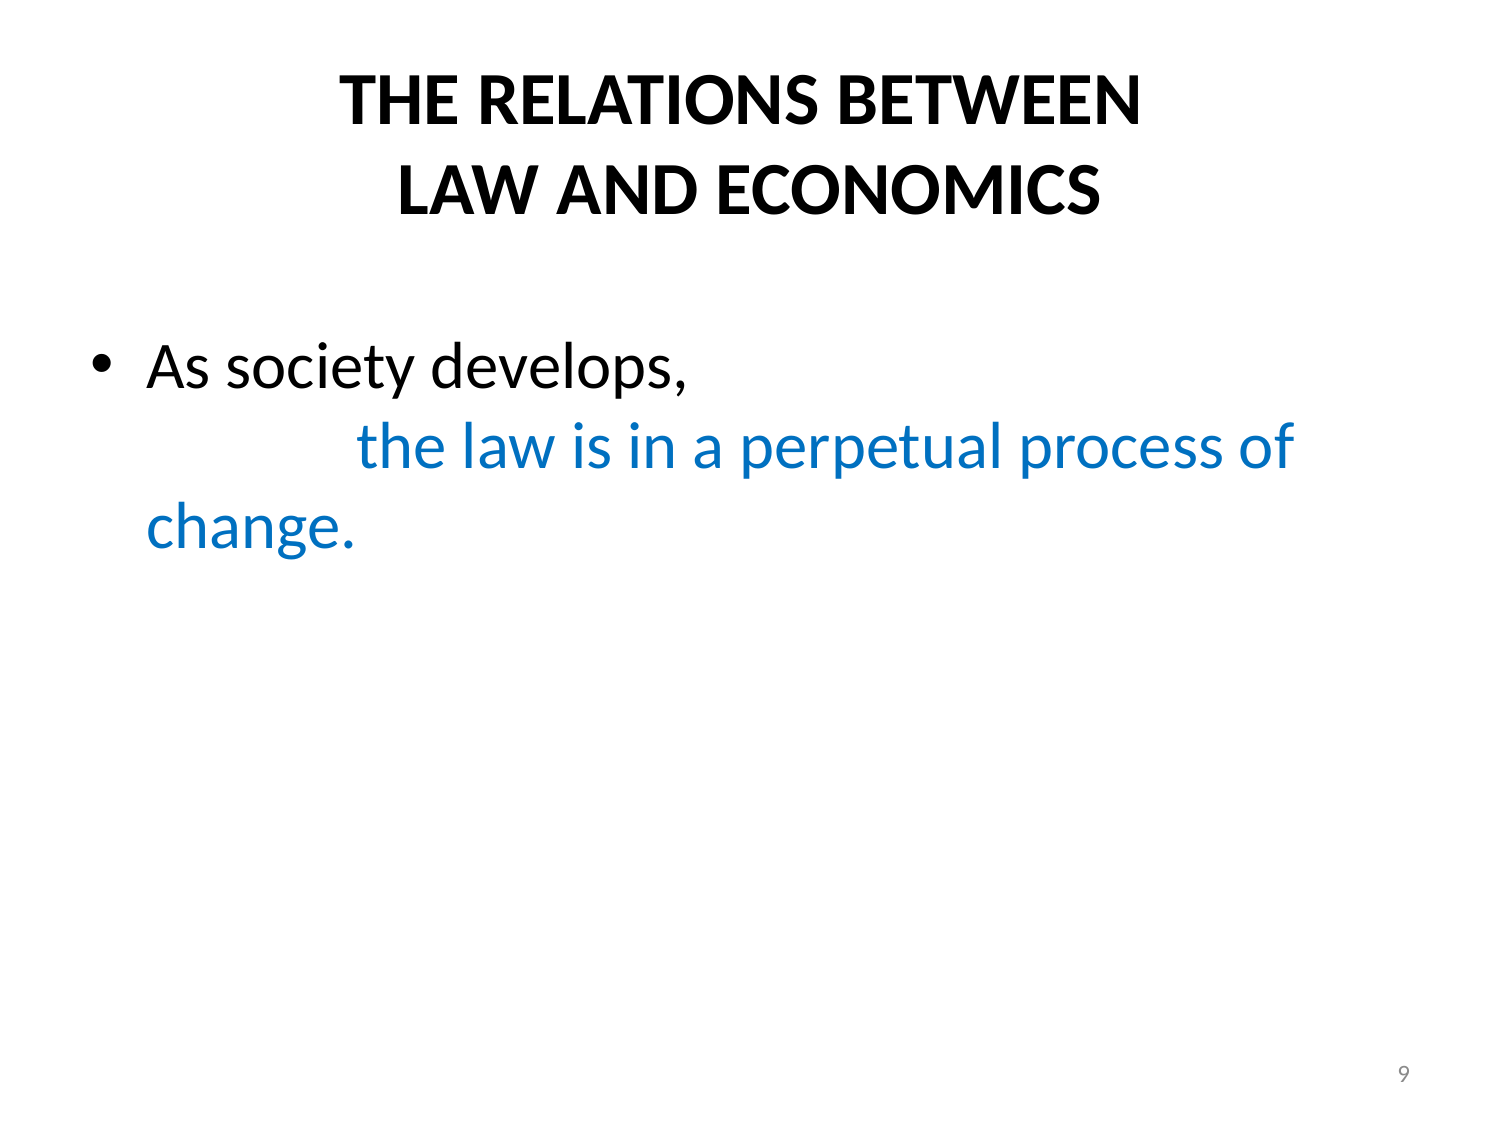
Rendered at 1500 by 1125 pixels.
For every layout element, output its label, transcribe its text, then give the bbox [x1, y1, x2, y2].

slide_number 9 [1074, 1042, 1425, 1103]
list As society develops, the law is in a perpetual process of change. [75, 314, 1425, 1125]
title THE RELATIONS BETWEEN LAW AND ECONOMICS [75, 0, 1425, 279]
